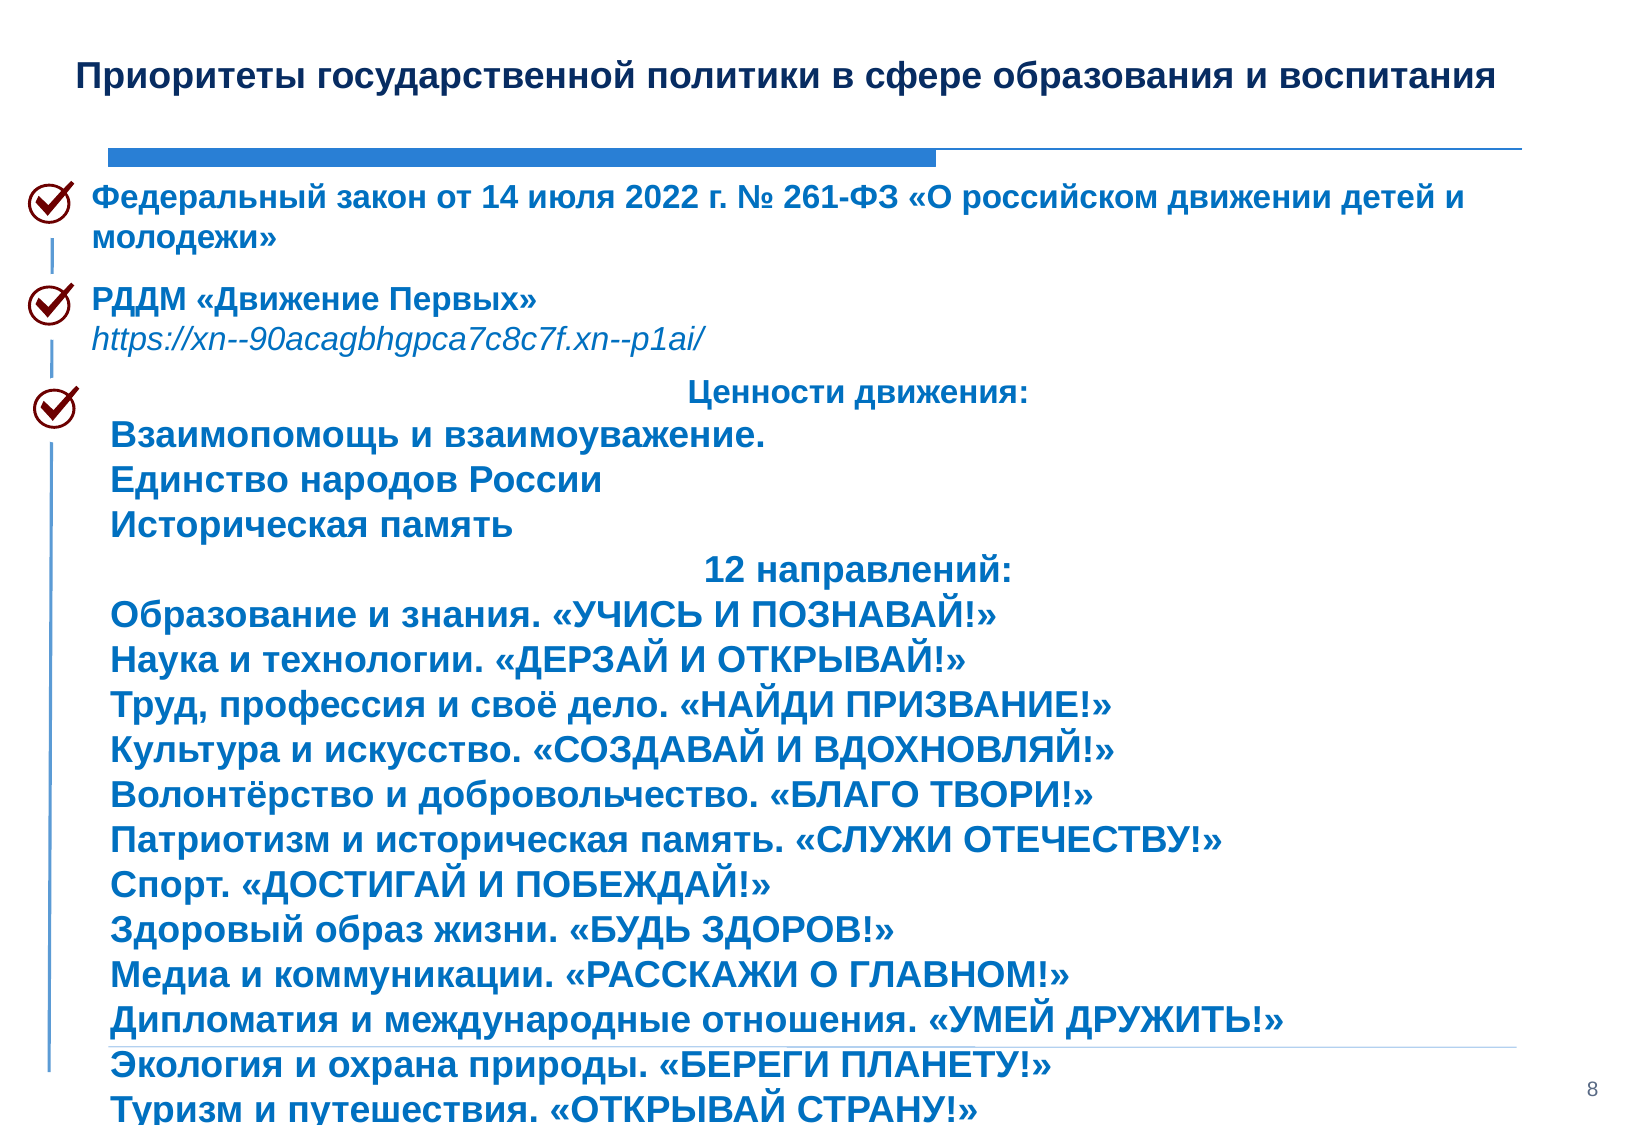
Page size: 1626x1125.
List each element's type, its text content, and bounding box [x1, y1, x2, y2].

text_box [32, 379, 83, 442]
text_box Федеральный закон от 14 июля 2022 г. № 261-ФЗ «О российском движении детей и молодежи» [76, 167, 1551, 263]
text_box Приоритеты государственной политики в сфере образования и воспитания [49, 48, 1524, 110]
text_box РДДМ «Движение Первых» https://xn--90acagbhgpca7c8c7f.xn--p1ai/ [76, 270, 1470, 365]
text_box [27, 275, 78, 338]
text_box Ценности движения: Взаимопомощь и взаимоуважение. Единство народов России Историческая память 12 направлений: Образование и знания. «УЧИСЬ И ПОЗНАВАЙ!» Наука и технологии. «ДЕРЗАЙ И ОТКРЫВАЙ!» Труд, профессия и своё дело. «НАЙДИ ПРИЗВАНИЕ!» Культура и искусство. «СОЗДАВАЙ И ВДОХНОВЛЯЙ!» Волонтёрство и добровольчество. «БЛАГО ТВОРИ!» Патриотизм и историческая память. «СЛУЖИ ОТЕЧЕСТВУ!» Спорт. «ДОСТИГАЙ И ПОБЕЖДАЙ!» Здоровый образ жизни. «БУДЬ ЗДОРОВ!» Медиа и коммуникации. «РАССКАЖИ О ГЛАВНОМ!» Дипломатия и международные отношения. «УМЕЙ ДРУЖИТЬ!» Экология и охрана природы. «БЕРЕГИ ПЛАНЕТУ!» Туризм и путешествия. «ОТКРЫВАЙ СТРАНУ!» [95, 362, 1622, 1125]
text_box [27, 174, 78, 237]
